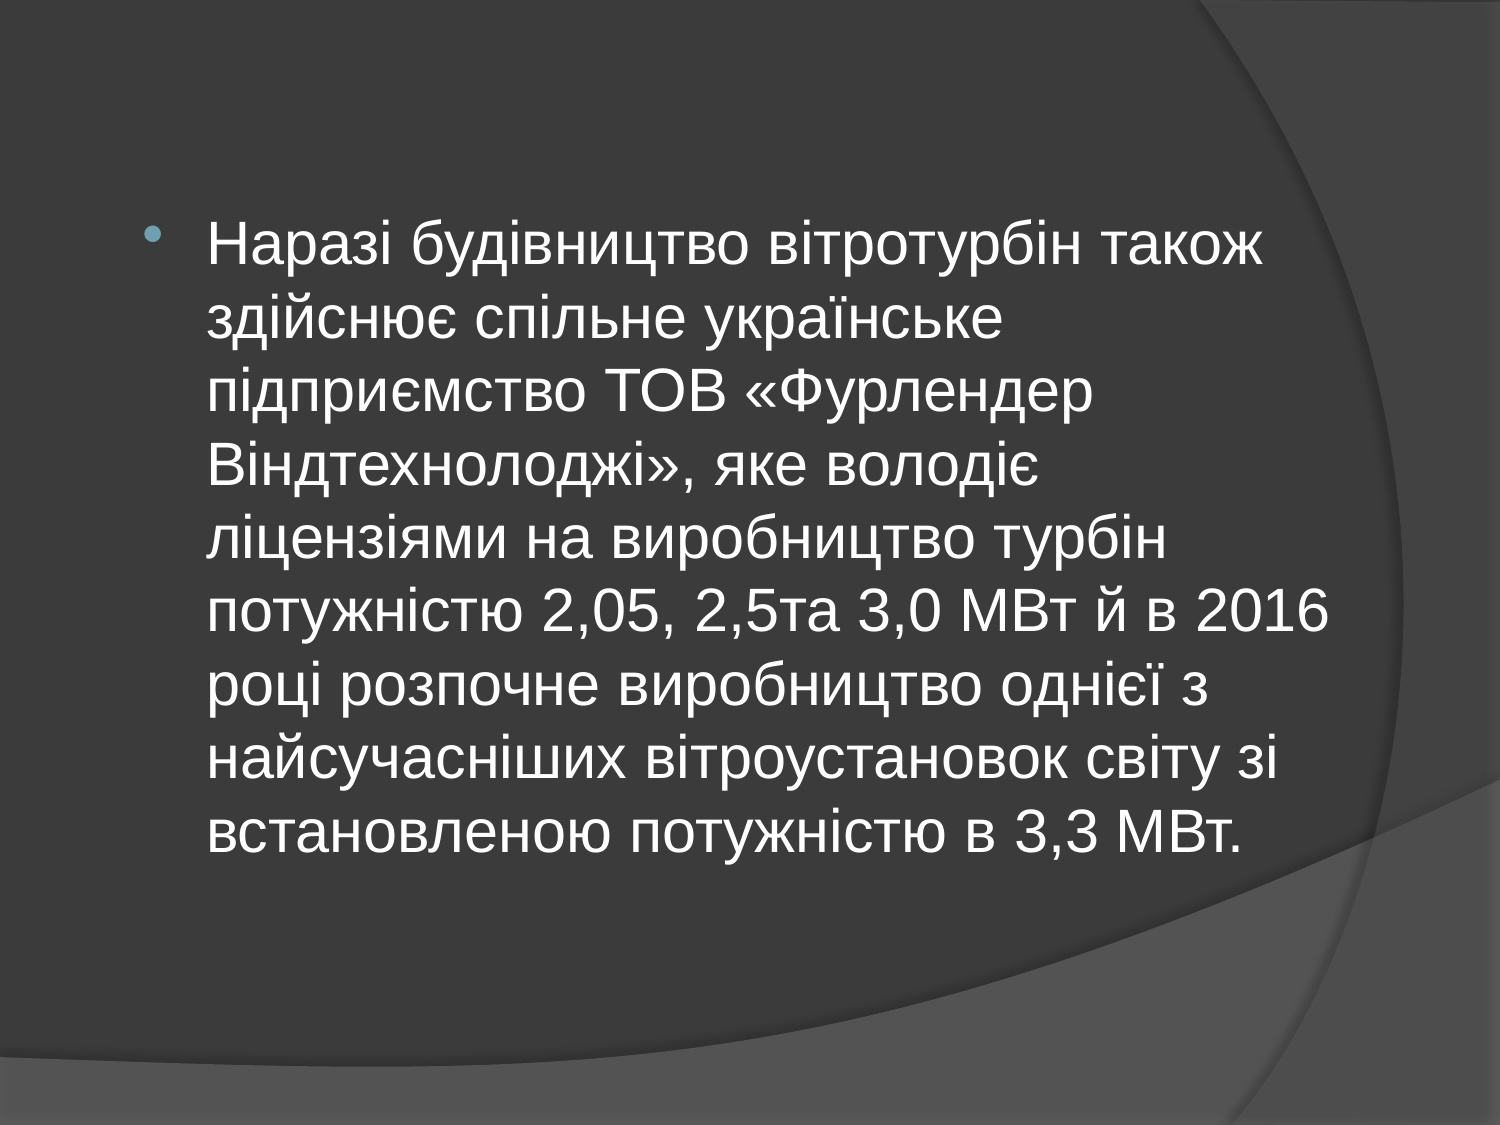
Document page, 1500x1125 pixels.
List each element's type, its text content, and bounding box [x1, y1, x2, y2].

list Наразі будівництво вітротурбін також здійснює спільне українське підприємство ТОВ «Фурлендер Віндтехнолоджі», яке володіє ліцензіями на виробництво турбін потужністю 2,05, 2,5та 3,0 МВт й в 2016 році розпочне виробництво однієї з найсучасніших вітроустановок світу зі встановленою потужністю в 3,3 МВт. [123, 196, 1349, 939]
